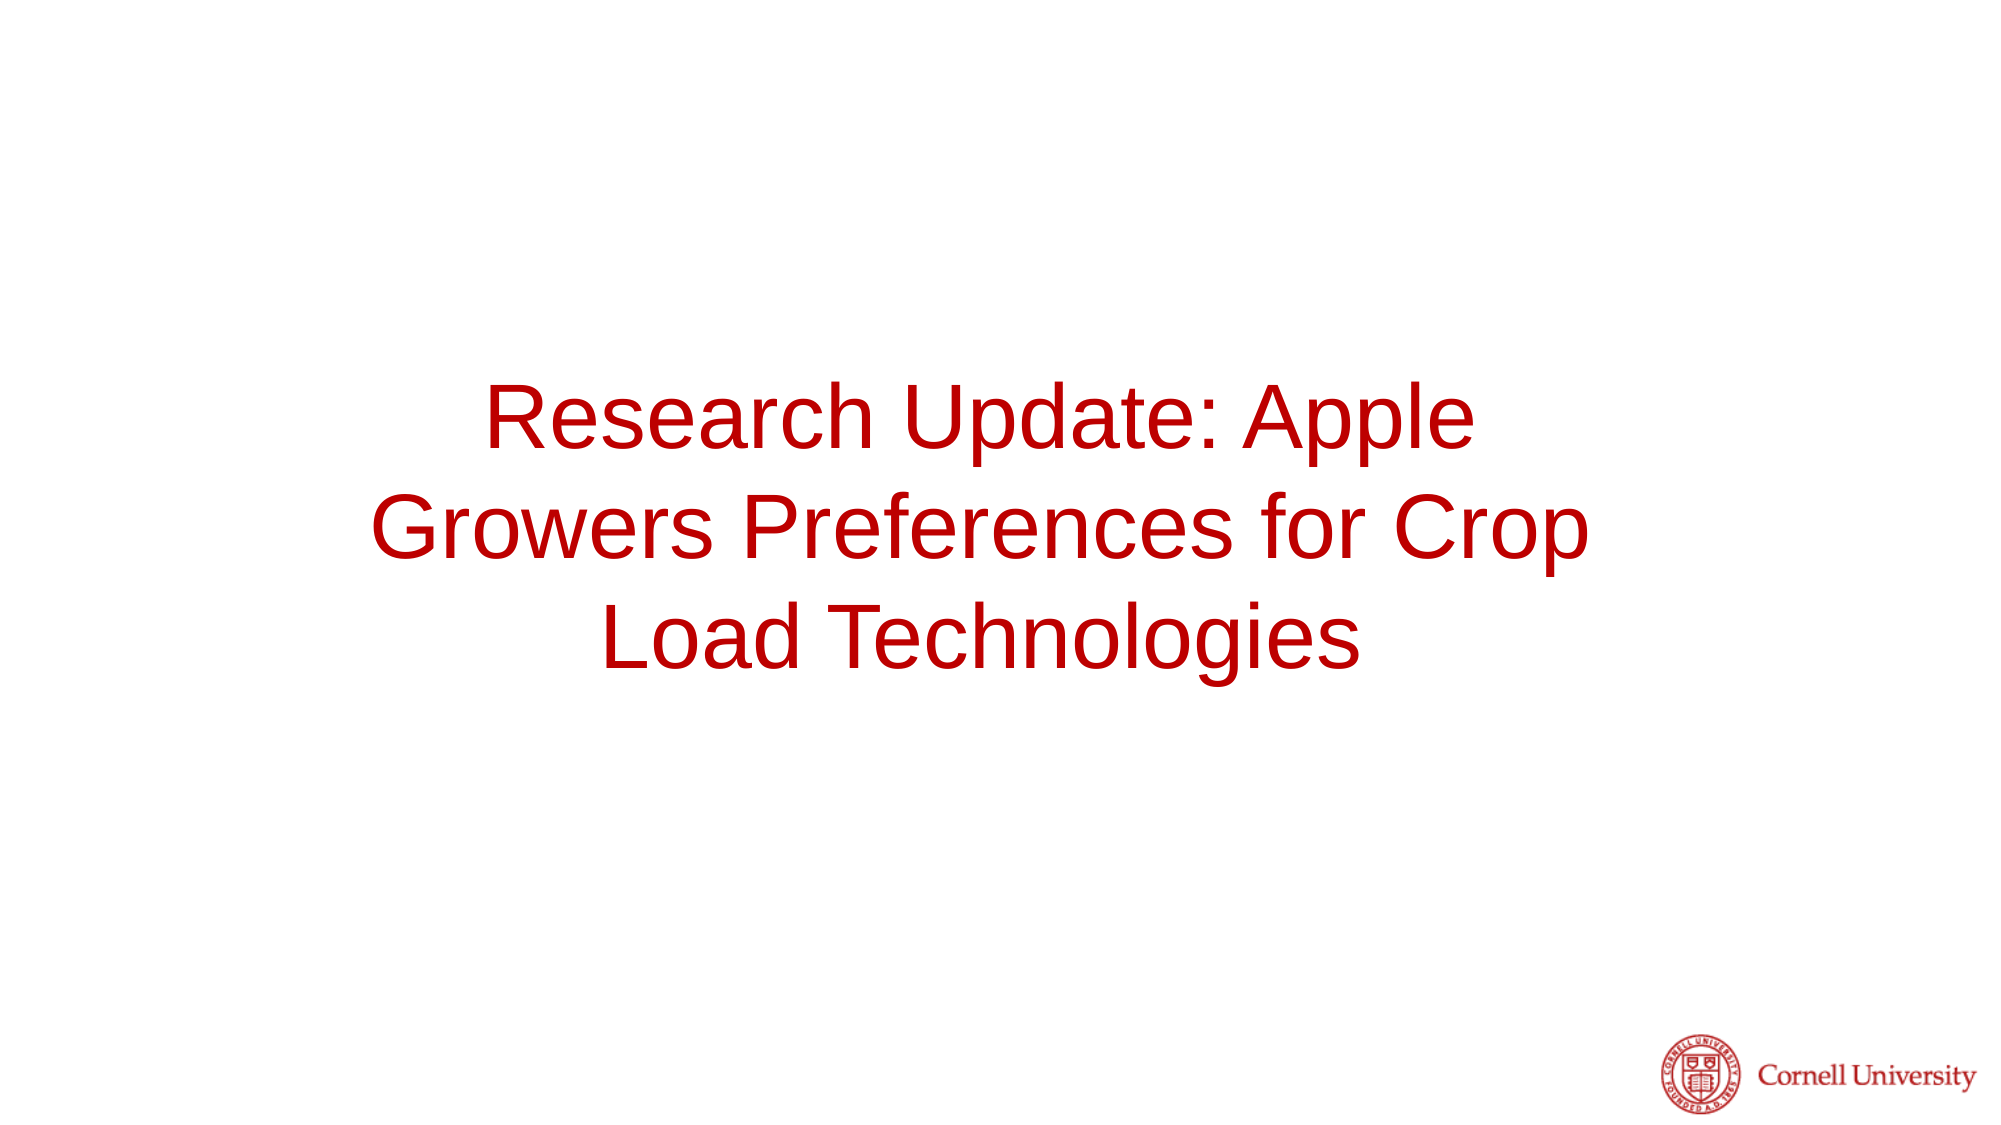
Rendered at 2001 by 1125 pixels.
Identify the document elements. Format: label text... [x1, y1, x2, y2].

picture [1650, 1024, 1998, 1125]
text_box Research Update: Apple Growers Preferences for Crop Load Technologies [299, 349, 1663, 805]
